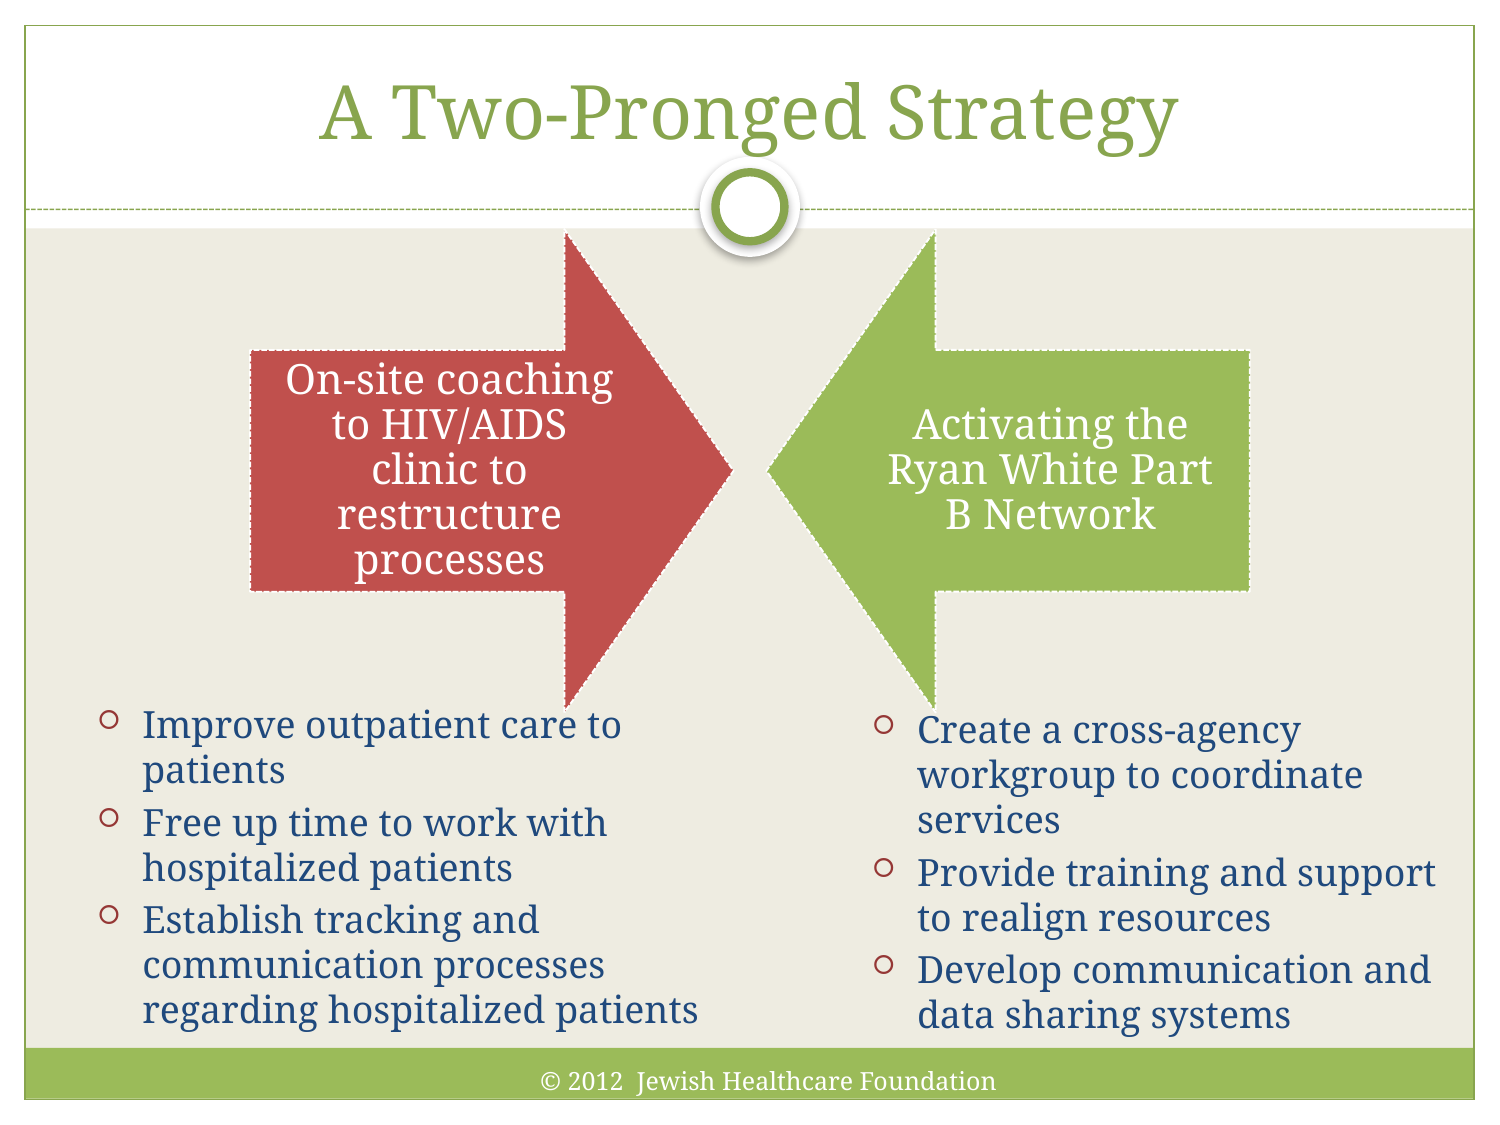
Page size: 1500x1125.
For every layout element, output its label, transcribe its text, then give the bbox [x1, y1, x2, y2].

footer © 2012 Jewish Healthcare Foundation [474, 1050, 1063, 1111]
text_box Create a cross-agency workgroup to coordinate services Provide training and support to realign resources Develop communication and data sharing systems [812, 698, 1475, 1044]
title A Two-Pronged Strategy [49, 37, 1450, 162]
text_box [249, 137, 1251, 805]
text_box Improve outpatient care to patients Free up time to work with hospitalized patients Establish tracking and communication processes regarding hospitalized patients [37, 693, 775, 1039]
